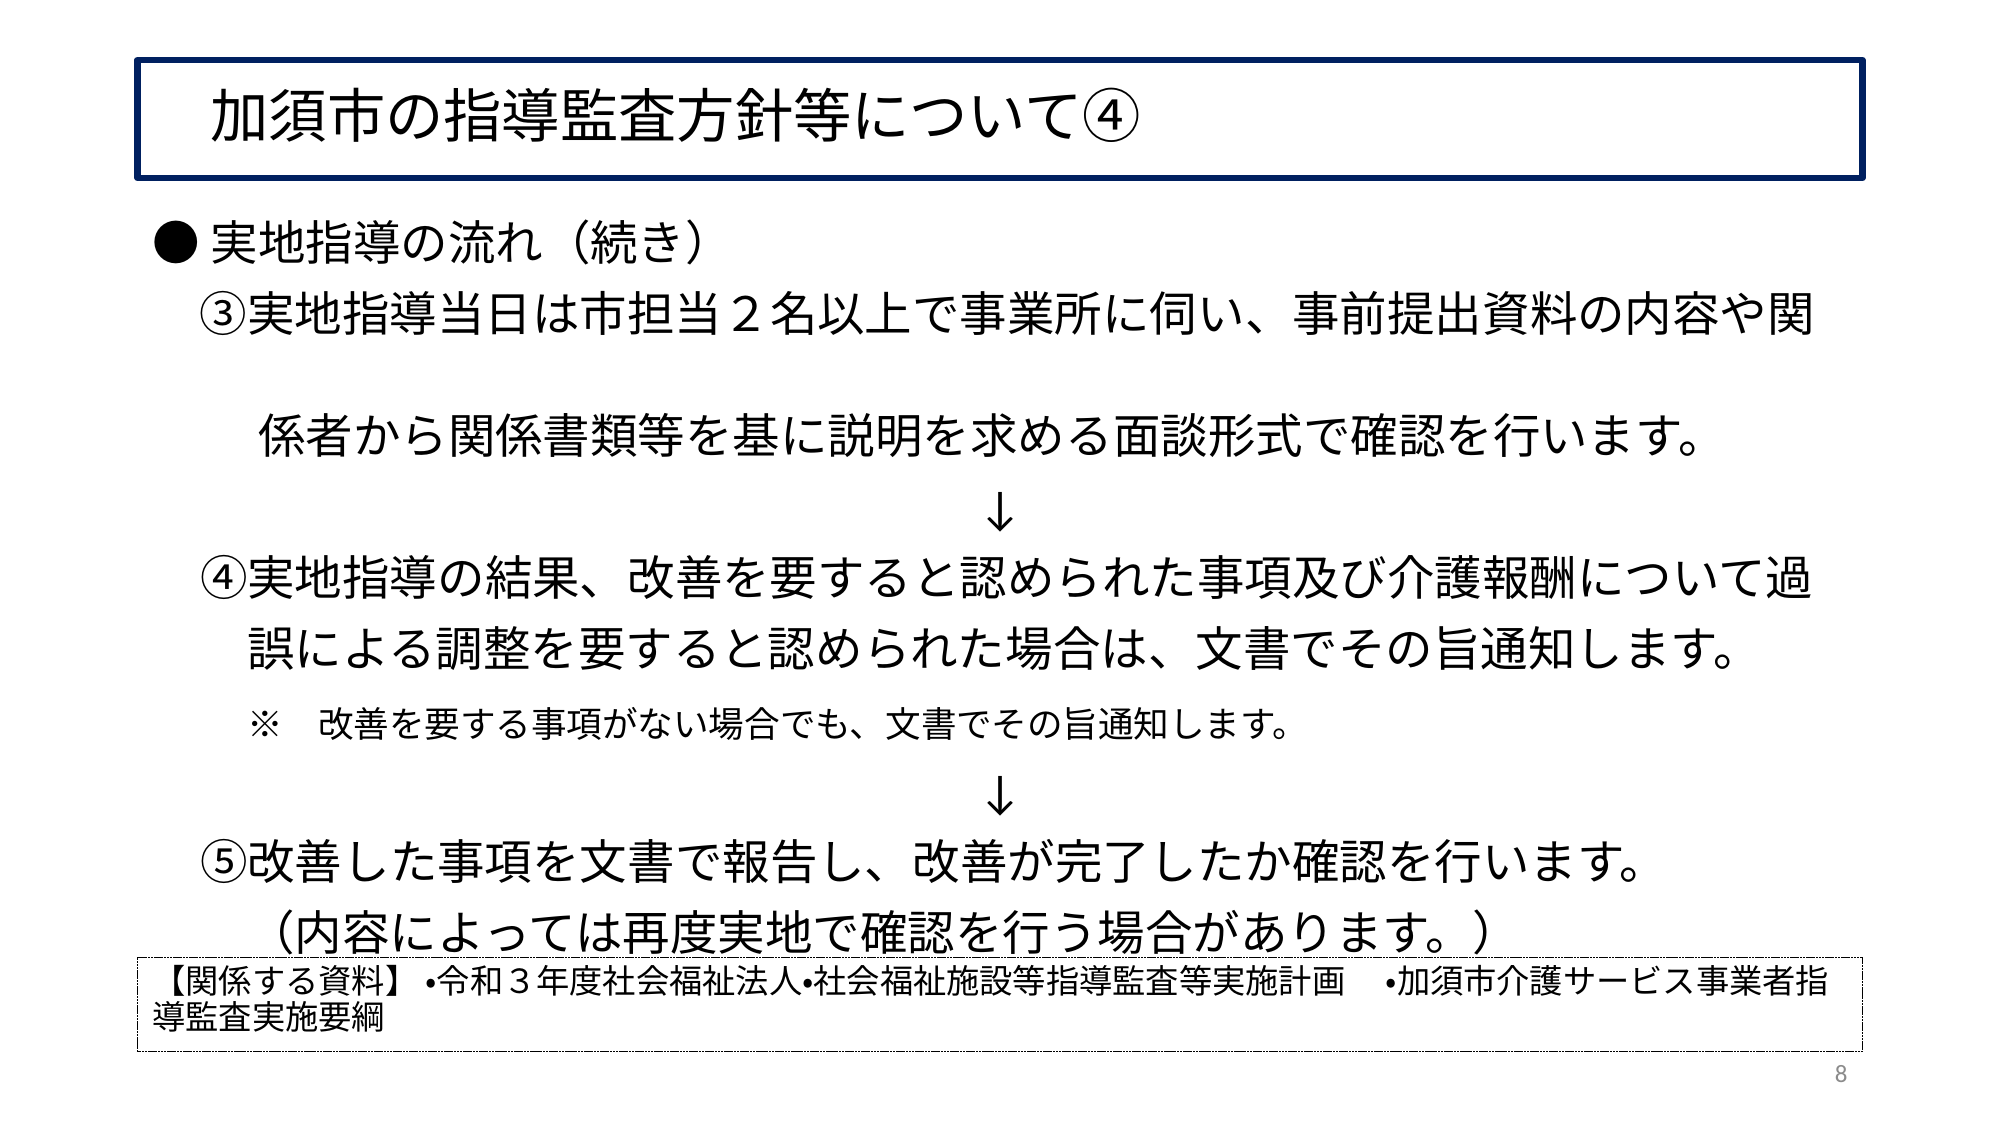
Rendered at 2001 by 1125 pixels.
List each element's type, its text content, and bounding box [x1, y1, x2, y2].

title 加須市の指導監査方針等について④ [137, 59, 1863, 178]
text_box 【関係する資料】 ・令和３年度社会福祉法人・社会福祉施設等指導監査等実施計画 ・加須市介護サービス事業者指導監査実施要綱 [137, 957, 1863, 1052]
list ●実地指導の流れ（続き） ③実地指導当日は市担当２名以上で事業所に伺い、事前提出資料の内容や関 係者から関係書類等を基に説明を求める面談形式で確認を行います。 ↓ ④実地指導の結果、改善を要すると認められた事項及び介護報酬について過 誤による調整を要すると認められた場合は、文書でその旨通知します。 ※ 改善を要する事項がない場合でも、文書でその旨通知します。 ↓ ⑤改善した事項を文書で報告し、改善が完了したか確認を行います。 （内容によっては再度実地で確認を行う場合があります。） [137, 211, 1863, 957]
slide_number 8 [1412, 1052, 1863, 1103]
